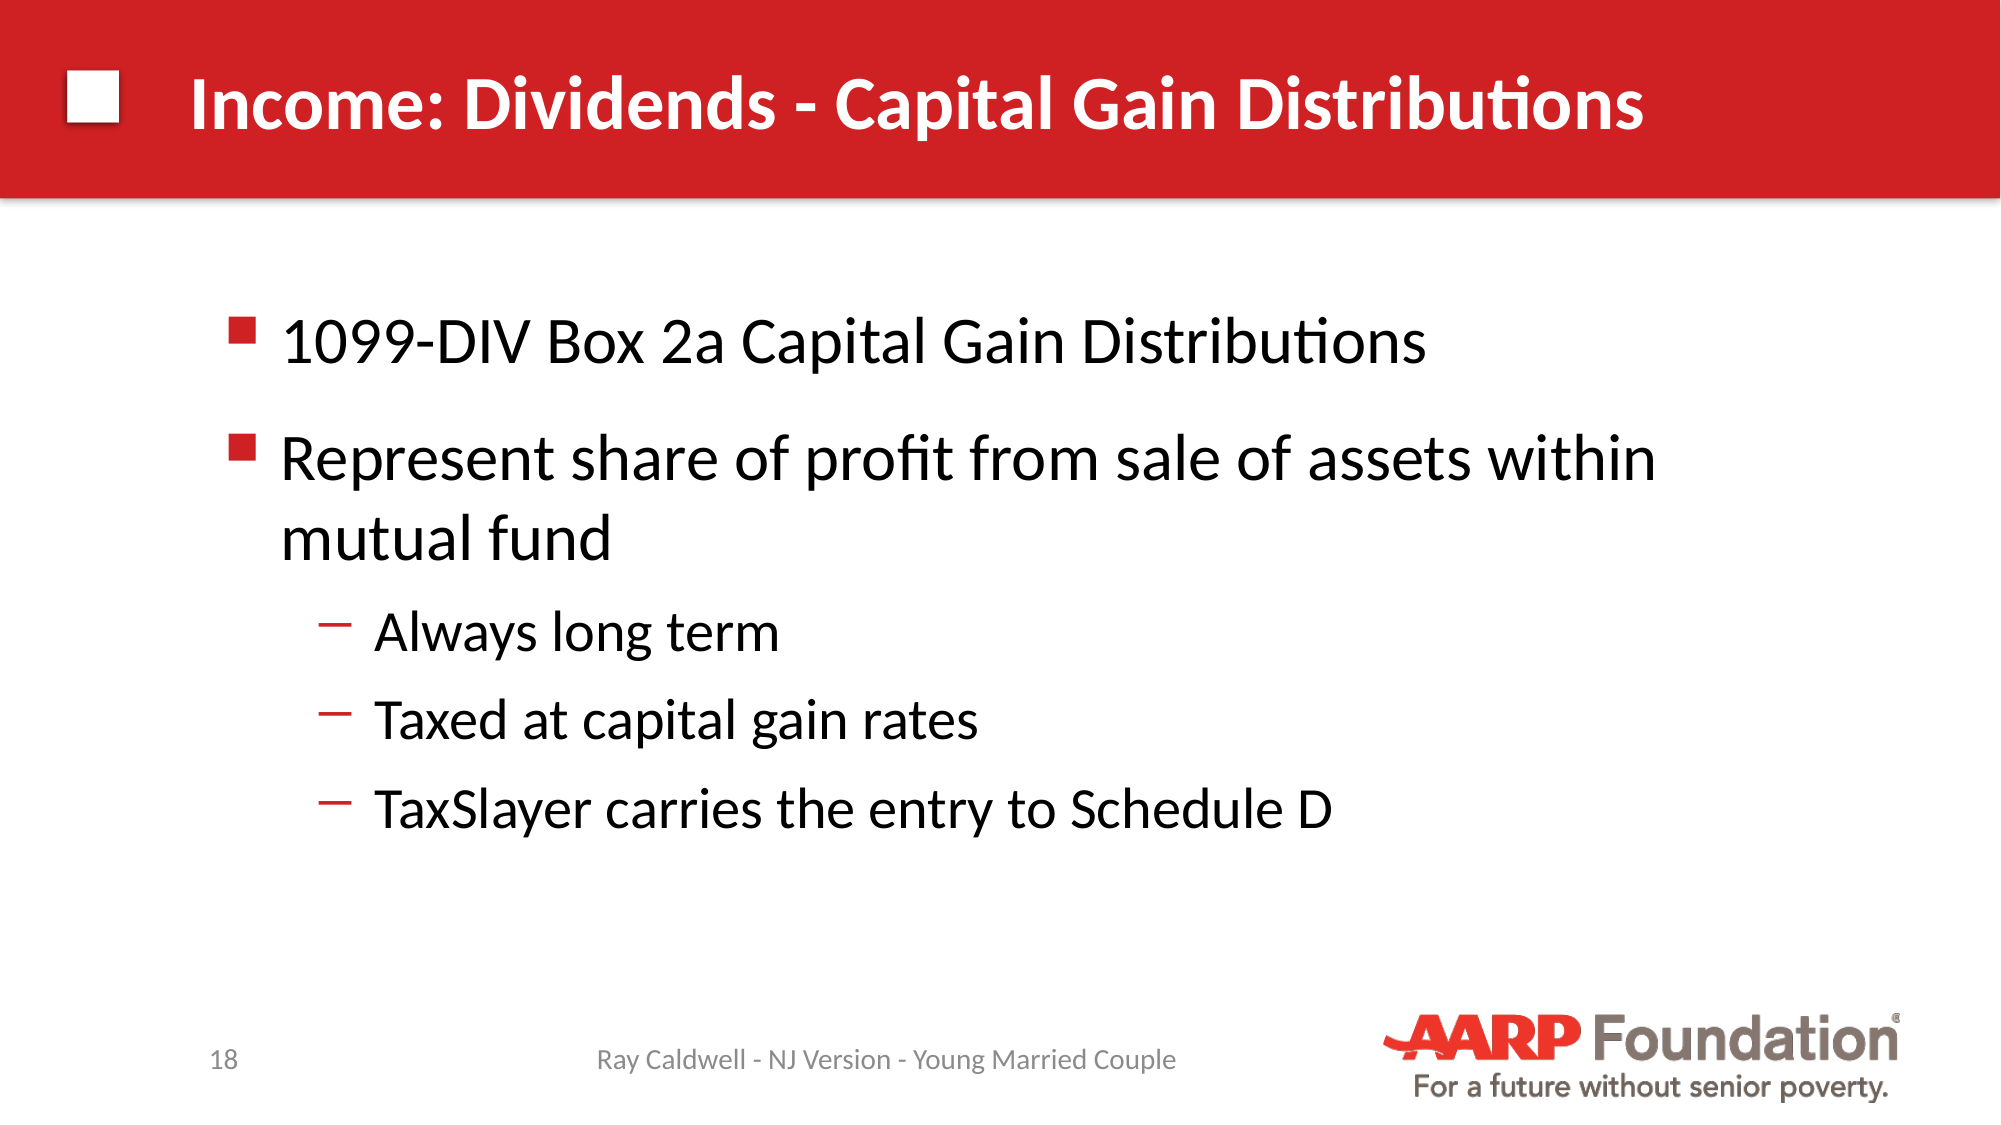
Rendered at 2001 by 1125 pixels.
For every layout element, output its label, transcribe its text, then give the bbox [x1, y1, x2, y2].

title Income: Dividends - Capital Gain Distributions [174, 4, 1775, 193]
list 1099-DIV Box 2a Capital Gain Distributions Represent share of profit from sale of assets within mutual fund Always long term Taxed at capital gain rates TaxSlayer carries the entry to Schedule D [209, 288, 1810, 949]
slide_number 18 [99, 1027, 254, 1088]
footer Ray Caldwell - NJ Version - Young Married Couple [570, 1027, 1204, 1088]
